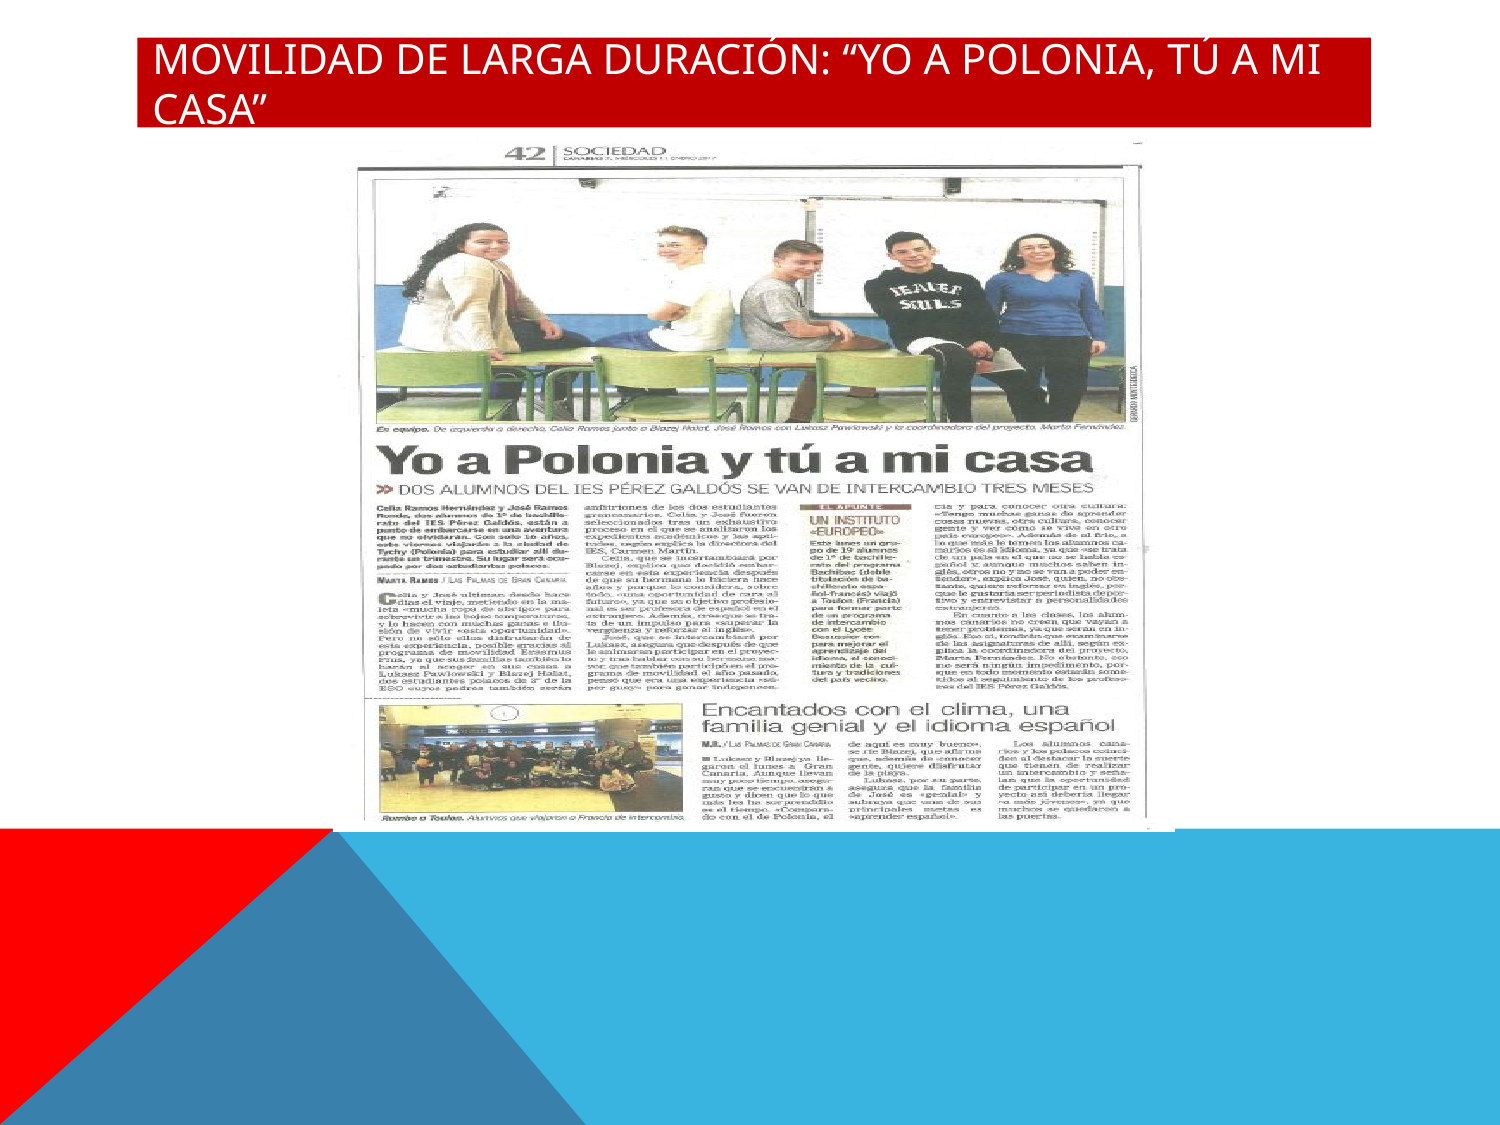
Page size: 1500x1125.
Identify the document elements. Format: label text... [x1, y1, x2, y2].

text_box MOVILIDAD DE LARGA DURACIÓN: “Yo a Polonia, Tú a mi casa” [137, 37, 1372, 128]
picture [333, 137, 1176, 833]
